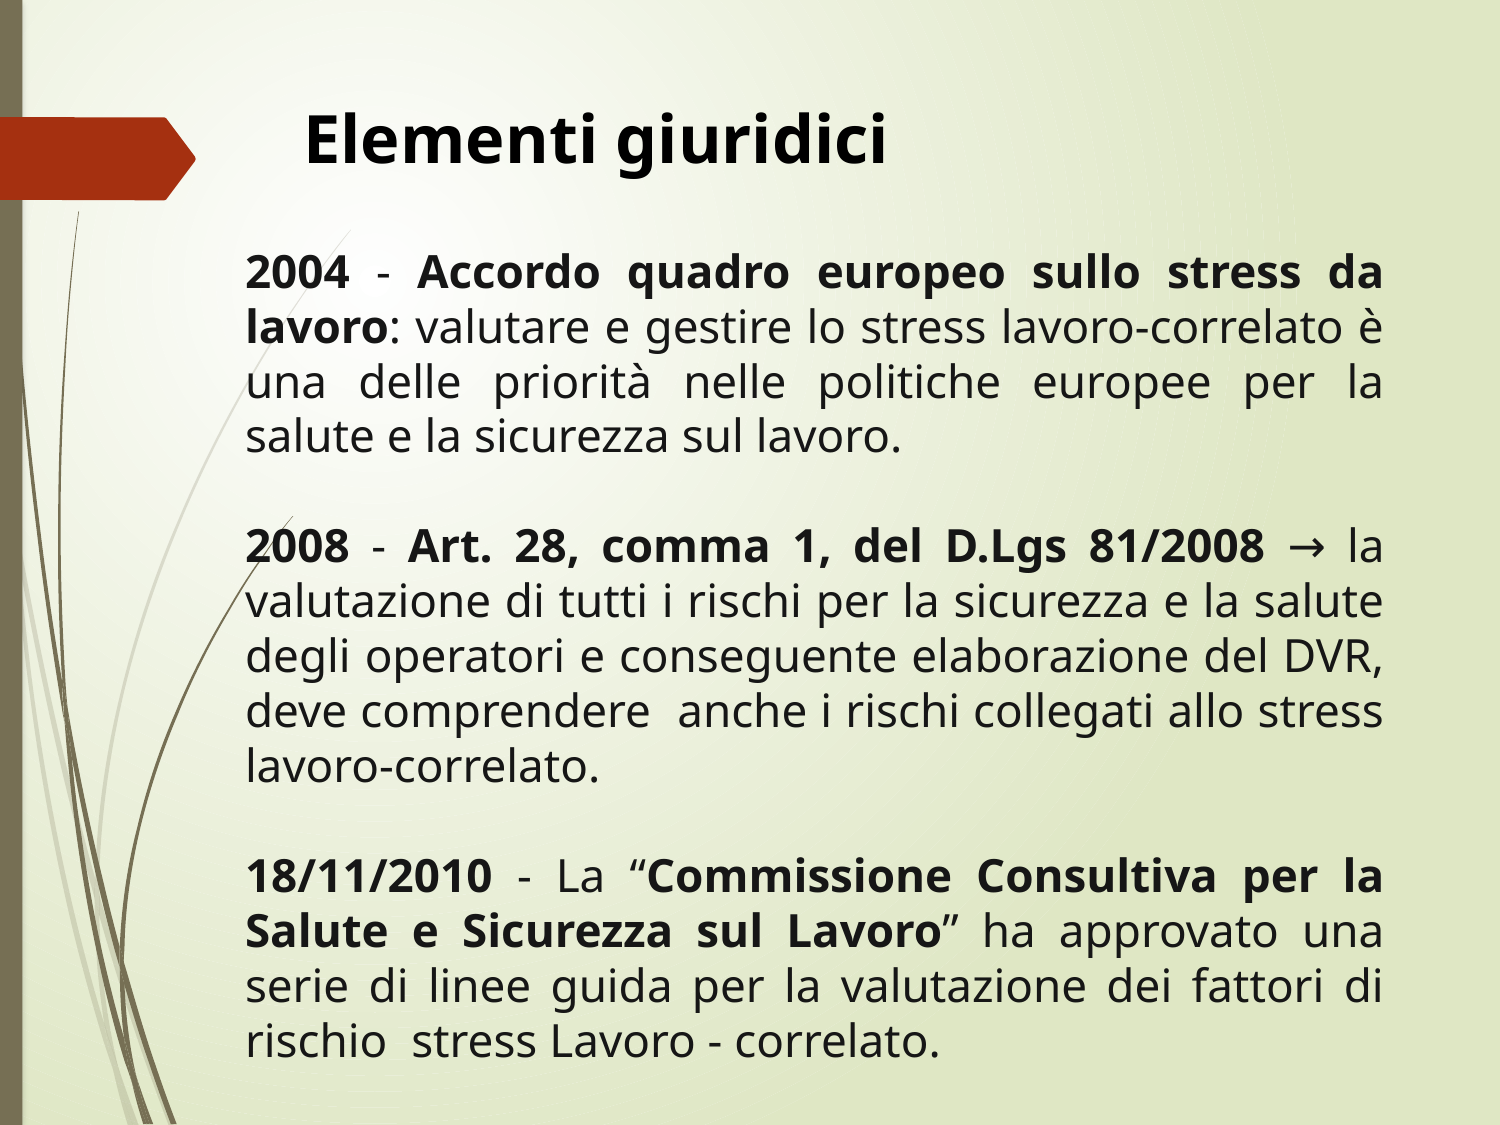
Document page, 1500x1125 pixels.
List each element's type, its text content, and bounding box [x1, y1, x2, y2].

text_box 2004 - Accordo quadro europeo sullo stress da lavoro: valutare e gestire lo stress lavoro-correlato è una delle priorità nelle politiche europee per la salute e la sicurezza sul lavoro. 2008 - Art. 28, comma 1, del D.Lgs 81/2008 → la valutazione di tutti i rischi per la sicurezza e la salute degli operatori e conseguente elaborazione del DVR, deve comprendere anche i rischi collegati allo stress lavoro-correlato. 18/11/2010 - La “Commissione Consultiva per la Salute e Sicurezza sul Lavoro” ha approvato una serie di linee guida per la valutazione dei fattori di rischio stress Lavoro - correlato. [230, 234, 1400, 1097]
text_box Elementi giuridici [64, 89, 1129, 185]
